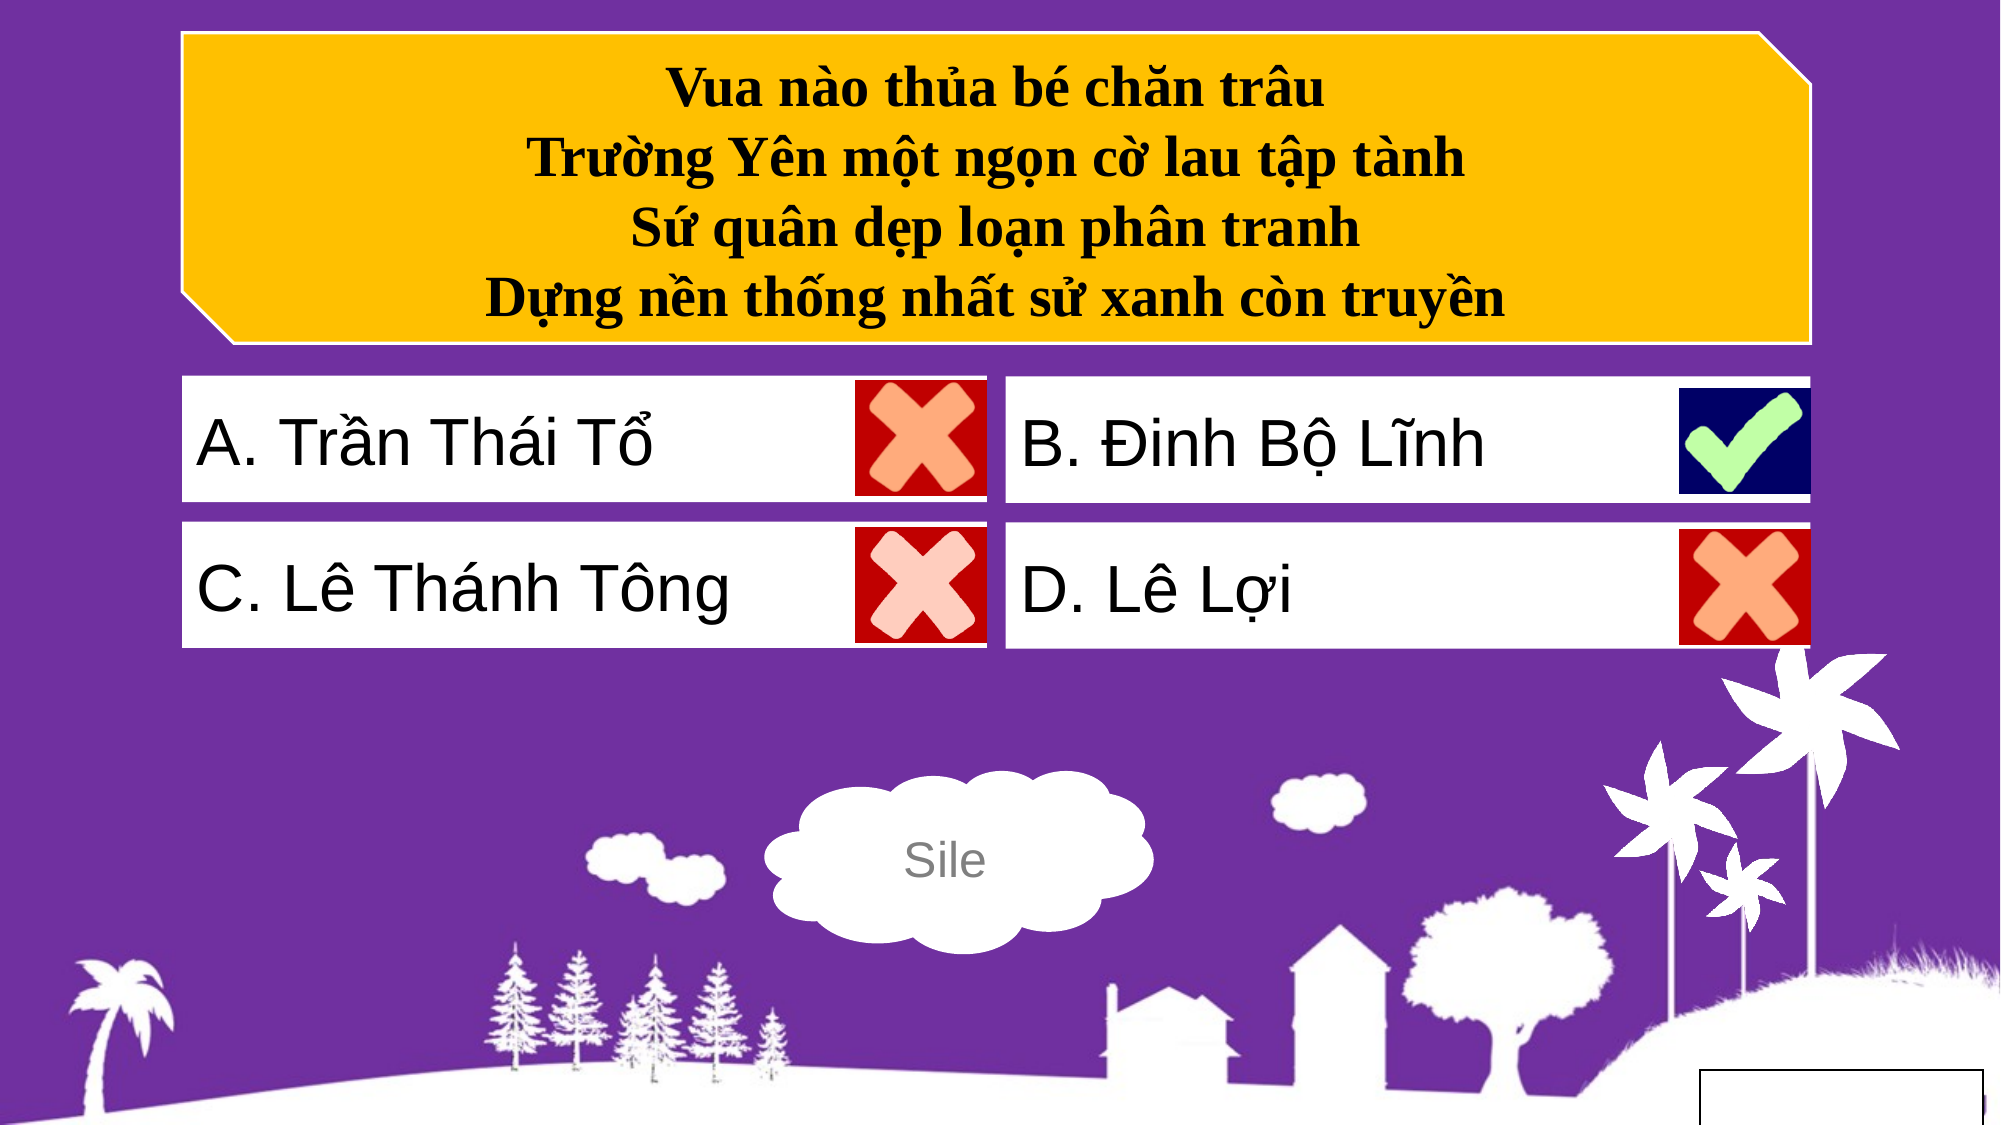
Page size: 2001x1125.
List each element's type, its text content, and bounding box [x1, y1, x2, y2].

text_box Sile [764, 770, 1154, 955]
text_box A. Trần Thái Tổ [181, 375, 988, 503]
picture [0, 0, 2001, 1125]
text_box D. Lê Lợi [1005, 521, 1811, 650]
text_box B. Đinh Bộ Lĩnh [1005, 375, 1811, 504]
text_box Vua nào thủa bé chăn trâu Trường Yên một ngọn cờ lau tập tành Sứ quân dẹp loạn phân tranh Dựng nền thống nhất sử xanh còn truyền [180, 31, 1813, 345]
text_box [1699, 1069, 1984, 1125]
text_box C. Lê Thánh Tông [181, 521, 988, 649]
